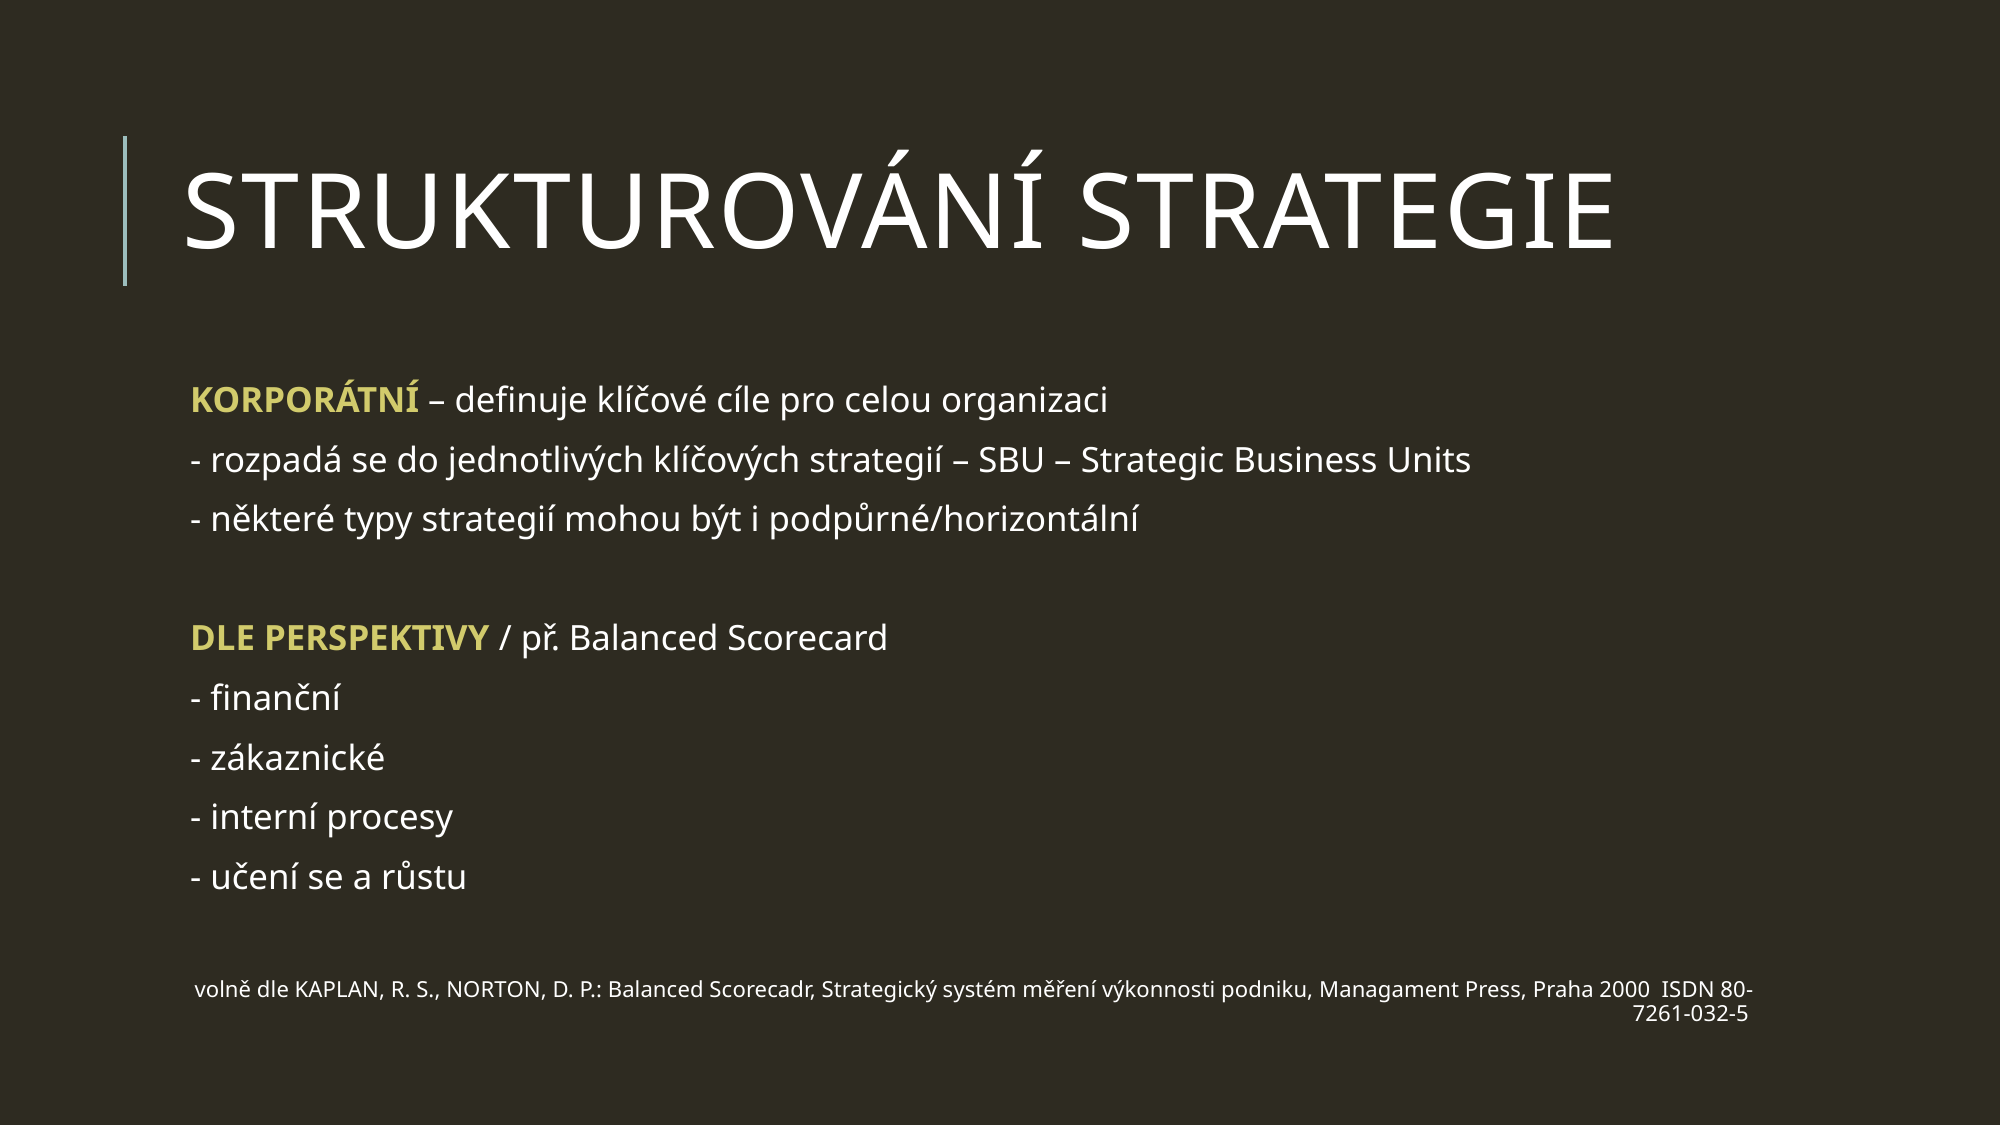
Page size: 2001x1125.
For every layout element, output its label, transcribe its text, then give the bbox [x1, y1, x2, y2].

list KORPORÁTNÍ – definuje klíčové cíle pro celou organizaci - rozpadá se do jednotlivých klíčových strategií – SBU – Strategic Business Units - některé typy strategií mohou být i podpůrné/horizontální DLE PERSPEKTIVY / př. Balanced Scorecard - finanční - zákaznické - interní procesy - učení se a růstu volně dle KAPLAN, R. S., NORTON, D. P.: Balanced Scorecadr, Strategický systém měření výkonnosti podniku, Managament Press, Praha 2000 ISDN 80-7261-032-5 [168, 375, 1763, 1035]
title strukturování strategie [168, 96, 1763, 342]
